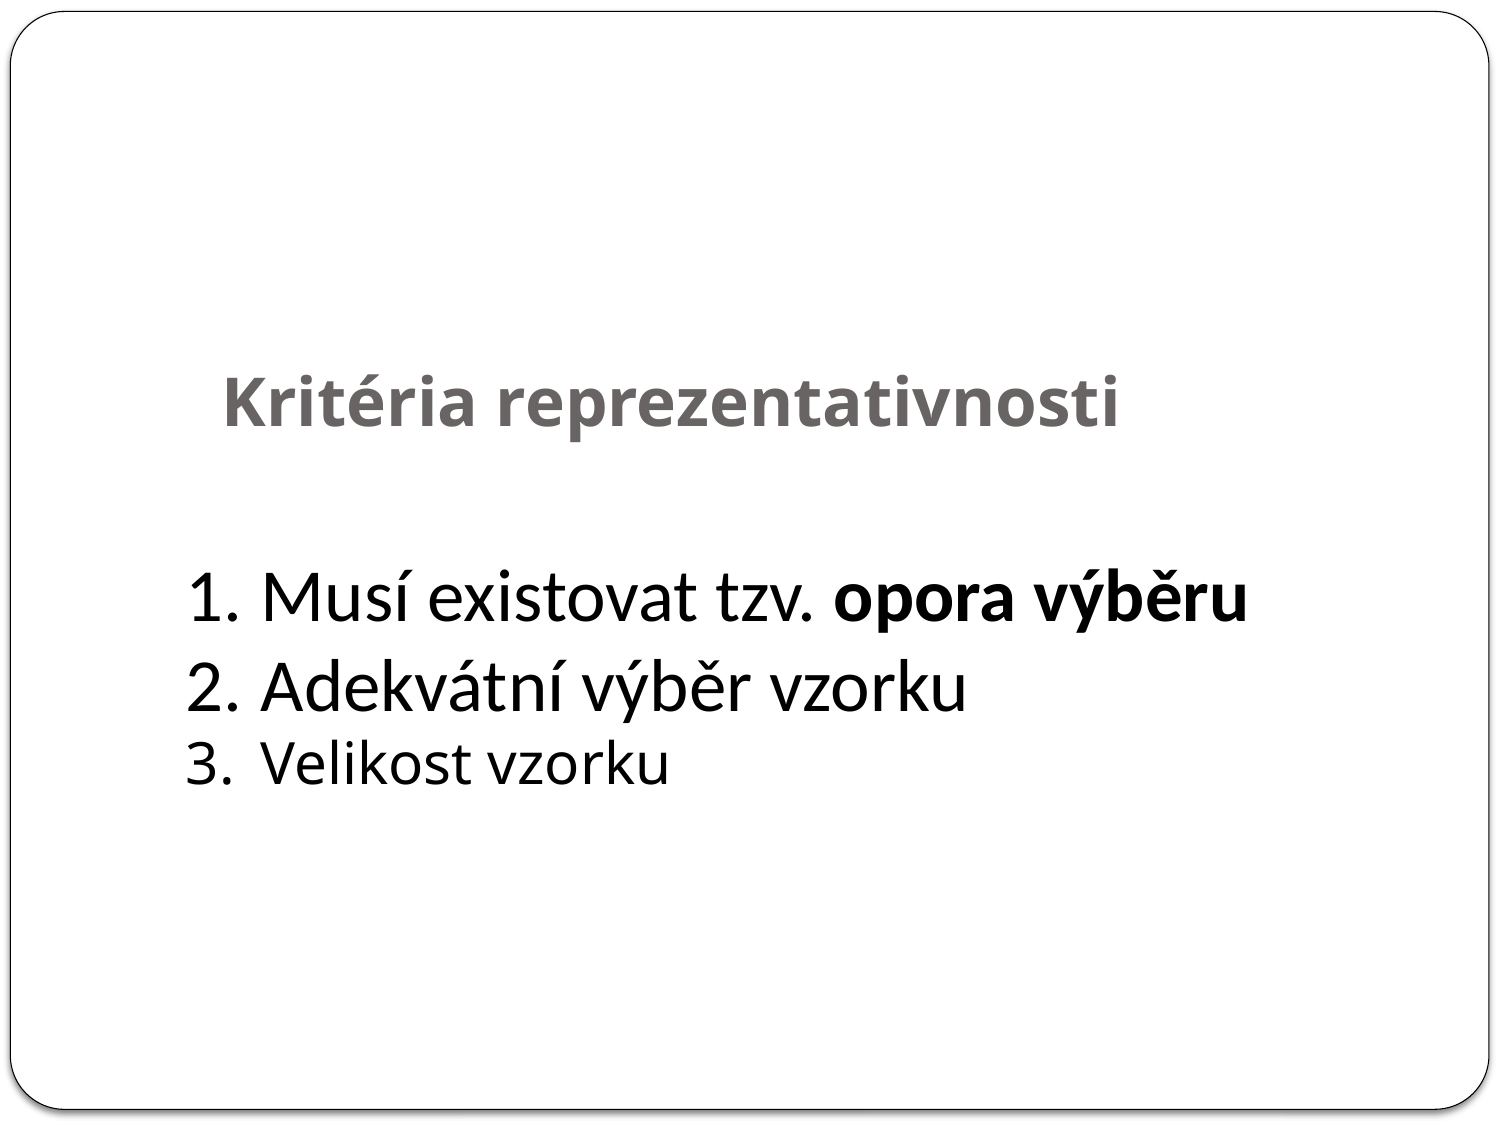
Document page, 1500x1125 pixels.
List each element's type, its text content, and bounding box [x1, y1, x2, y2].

title Kritéria reprezentativnosti [206, 266, 1246, 455]
text_box Musí existovat tzv. opora výběru Adekvátní výběr vzorku Velikost vzorku [171, 538, 1266, 804]
